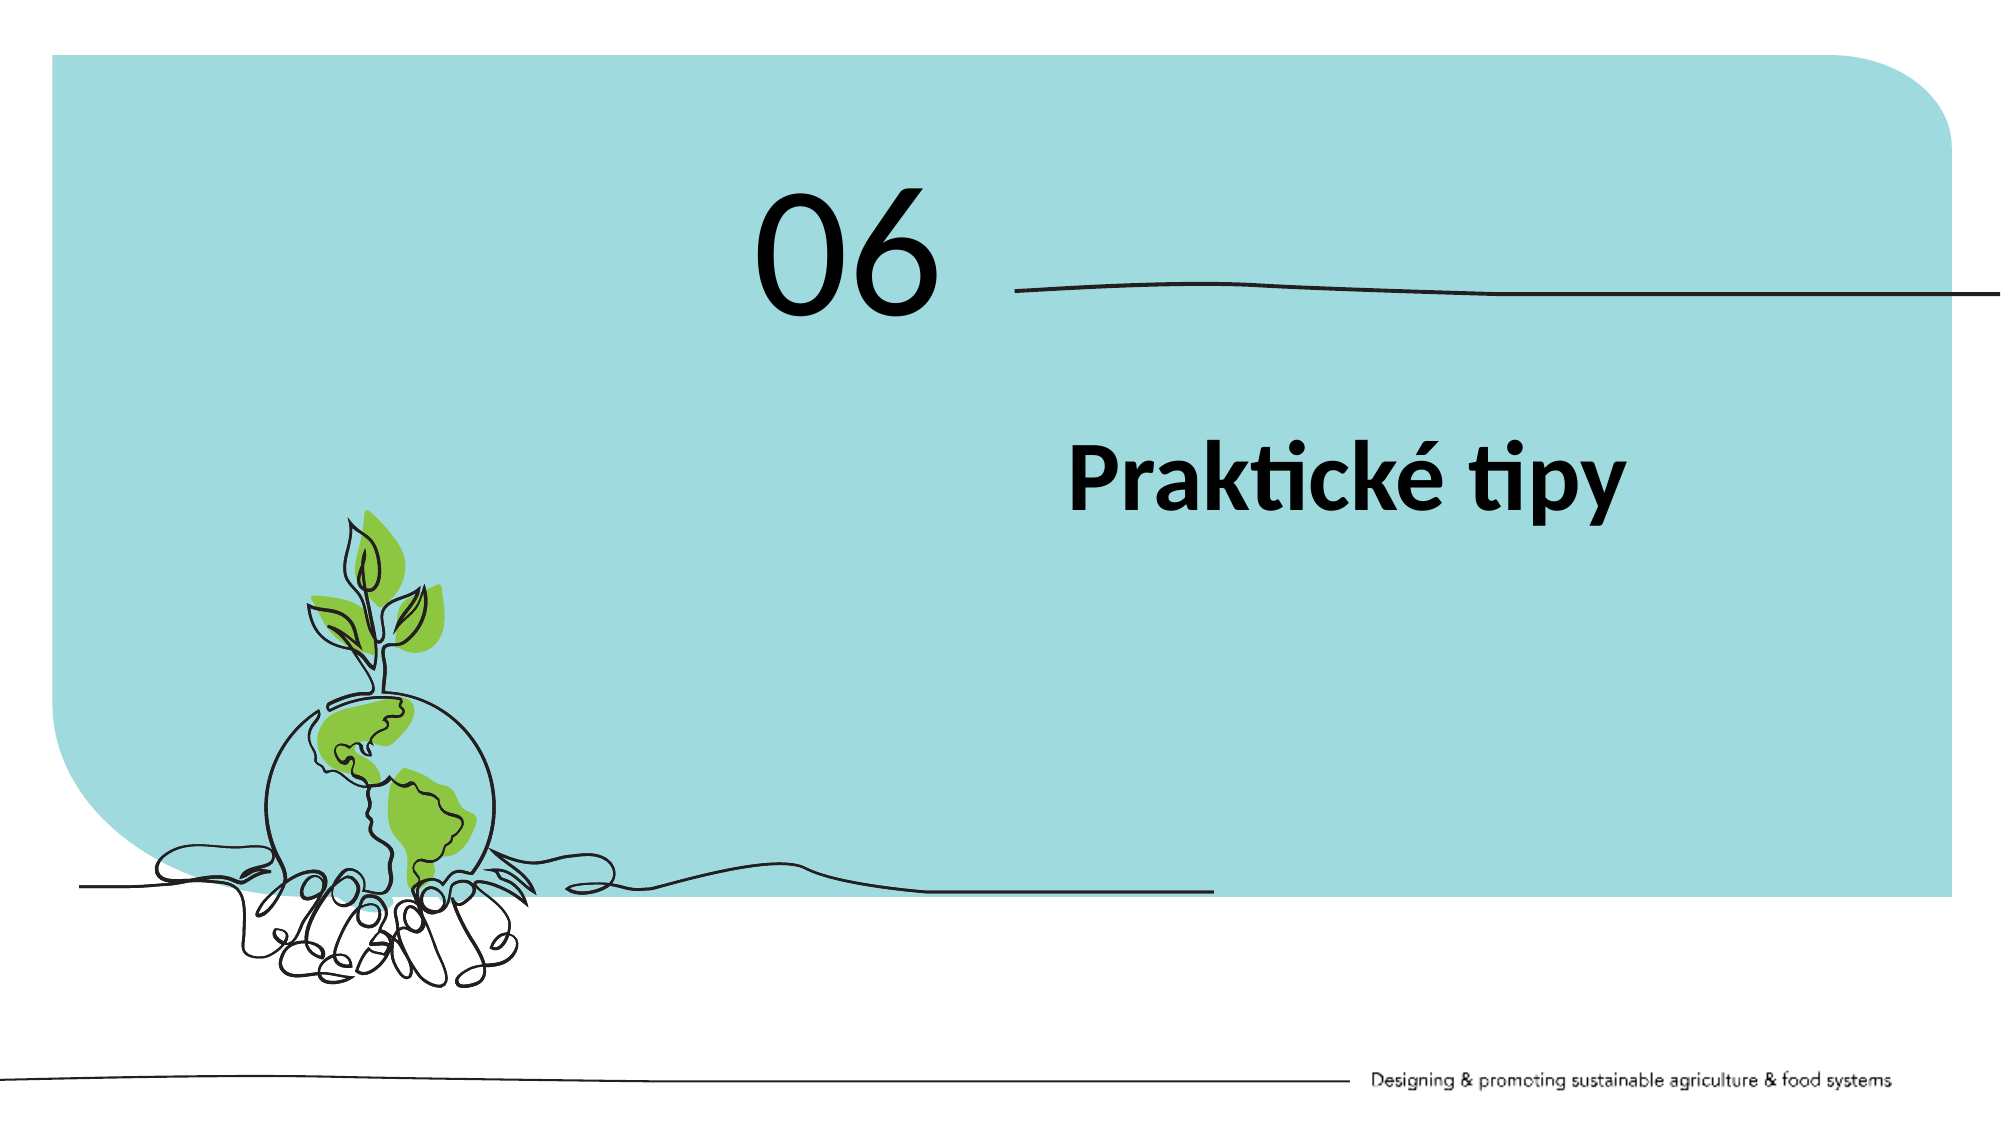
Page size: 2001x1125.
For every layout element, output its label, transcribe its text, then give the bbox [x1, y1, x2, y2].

list Praktické tipy [1014, 394, 1946, 888]
list 06 [738, 146, 1078, 242]
picture [1332, 1063, 1914, 1105]
